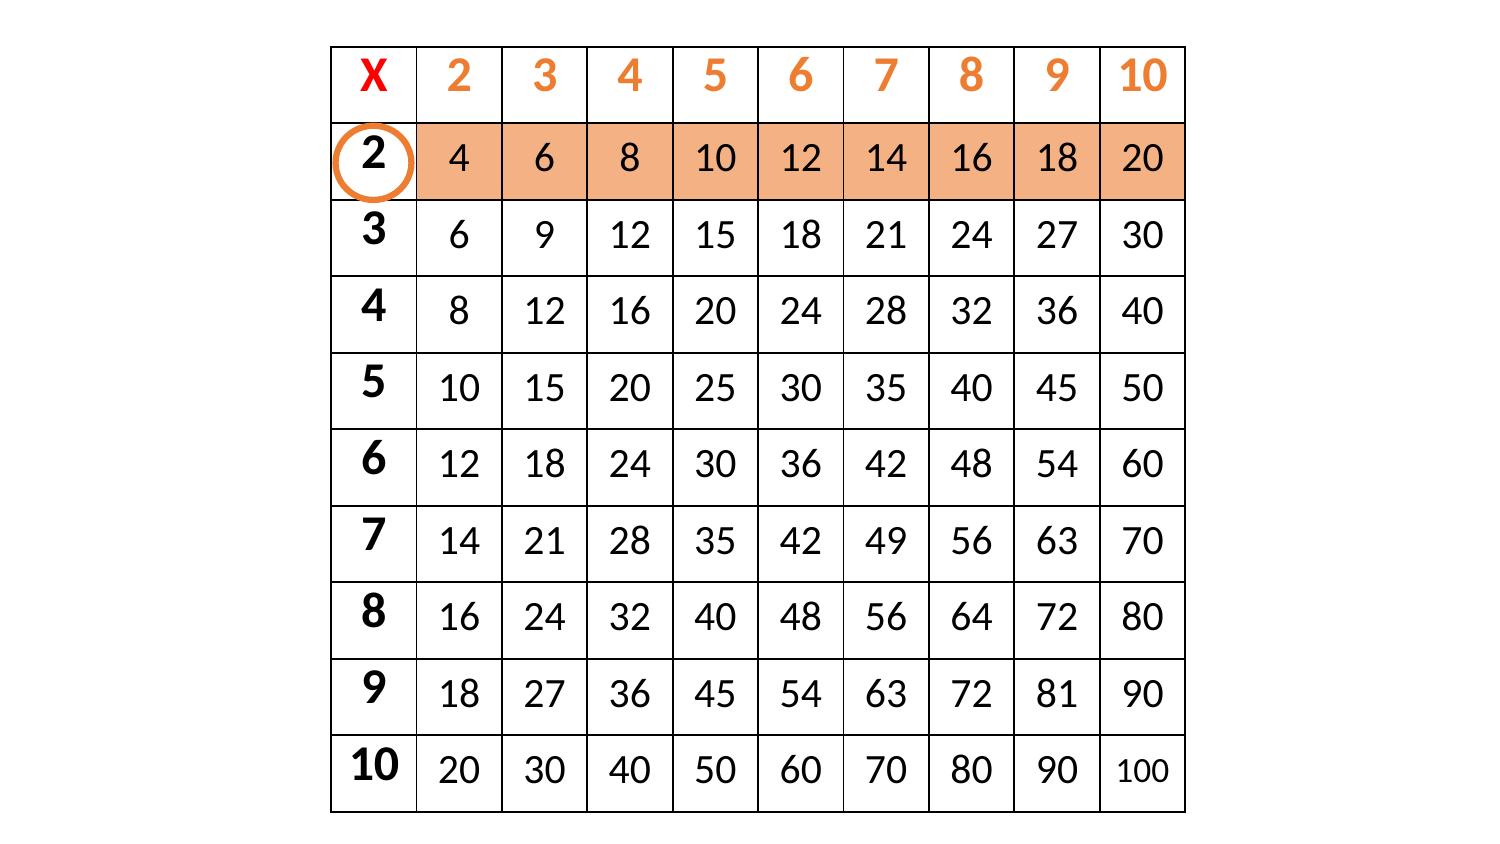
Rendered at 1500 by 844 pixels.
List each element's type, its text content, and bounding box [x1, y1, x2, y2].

table_cell 10 [417, 354, 501, 428]
table_cell 2 [379, 124, 416, 199]
table_header 4 [588, 48, 672, 122]
table_cell 30 [1101, 201, 1184, 275]
table_cell 8 [588, 124, 672, 199]
table_cell 6 [417, 201, 501, 275]
table_cell 4 [417, 124, 501, 199]
table_cell 10 [674, 124, 757, 199]
table_cell 70 [844, 736, 928, 811]
table_cell 12 [503, 277, 586, 352]
table_cell 28 [588, 507, 672, 581]
table_cell 10 [332, 736, 416, 811]
table_cell 40 [930, 354, 1013, 428]
table_cell 27 [503, 660, 586, 734]
table_cell 80 [1101, 583, 1184, 658]
table_cell 9 [503, 201, 586, 275]
table_cell 45 [1015, 354, 1099, 428]
table_header 10 [1101, 48, 1184, 122]
table_cell 25 [674, 354, 757, 428]
table_cell 63 [1015, 507, 1099, 581]
table_cell 20 [674, 277, 757, 352]
table_header X [332, 48, 416, 122]
table_cell 6 [503, 124, 586, 199]
table_cell 50 [1101, 354, 1184, 428]
table_cell 72 [930, 660, 1013, 734]
table_cell 40 [588, 736, 672, 811]
table_cell 100 [1101, 736, 1184, 811]
table_cell 35 [844, 354, 928, 428]
table_cell 4 [332, 277, 416, 352]
table_cell 36 [759, 430, 843, 505]
table_cell 16 [930, 124, 1013, 199]
table_cell 15 [674, 201, 757, 275]
table_cell 18 [417, 660, 501, 734]
table_cell 20 [1101, 124, 1184, 199]
table_cell 24 [930, 201, 1013, 275]
table_cell 18 [759, 201, 843, 275]
table_cell 48 [930, 430, 1013, 505]
table_header 5 [674, 48, 757, 122]
table_cell 80 [930, 736, 1013, 811]
table_cell 60 [759, 736, 843, 811]
table_header 2 [417, 48, 501, 122]
table_cell 18 [1015, 124, 1099, 199]
text_box [334, 124, 413, 201]
table_cell 35 [674, 507, 757, 581]
table_cell 8 [332, 583, 416, 658]
table_cell 12 [417, 430, 501, 505]
table_header 3 [503, 48, 586, 122]
table_cell 3 [332, 201, 416, 275]
table_cell 42 [844, 430, 928, 505]
table_cell 24 [759, 277, 843, 352]
table_cell 7 [332, 507, 416, 581]
table_cell 20 [588, 354, 672, 428]
table_cell 70 [1101, 507, 1184, 581]
table_cell 14 [417, 507, 501, 581]
table_header 8 [930, 48, 1013, 122]
table_cell 64 [930, 583, 1013, 658]
table_cell 28 [844, 277, 928, 352]
table_cell 30 [503, 736, 586, 811]
table_cell 6 [332, 430, 416, 505]
table_cell 21 [503, 507, 586, 581]
table_header 7 [844, 48, 928, 122]
table_cell 2 [332, 124, 368, 199]
table_header 9 [1015, 48, 1099, 122]
table_cell 81 [1015, 660, 1099, 734]
table_cell 24 [588, 430, 672, 505]
table_cell 32 [930, 277, 1013, 352]
table_cell 49 [844, 507, 928, 581]
table_cell 30 [759, 354, 843, 428]
table_header 6 [759, 48, 843, 122]
table_cell 54 [1015, 430, 1099, 505]
table_cell 63 [844, 660, 928, 734]
table_cell 32 [588, 583, 672, 658]
table_cell 60 [1101, 430, 1184, 505]
table_cell 15 [503, 354, 586, 428]
table_cell 16 [417, 583, 501, 658]
table_cell 14 [844, 124, 928, 199]
table_cell 21 [844, 201, 928, 275]
table_cell 27 [1015, 201, 1099, 275]
table_cell 56 [930, 507, 1013, 581]
table_cell 20 [417, 736, 501, 811]
table_cell 90 [1015, 736, 1099, 811]
table_cell 12 [588, 201, 672, 275]
table_cell 30 [674, 430, 757, 505]
table_cell 48 [759, 583, 843, 658]
table_cell 42 [759, 507, 843, 581]
table_cell 16 [588, 277, 672, 352]
table_cell 40 [1101, 277, 1184, 352]
table_cell 9 [332, 660, 416, 734]
table_cell 40 [674, 583, 757, 658]
table_cell 45 [674, 660, 757, 734]
table_cell 90 [1101, 660, 1184, 734]
table_cell 12 [759, 124, 843, 199]
table_cell 72 [1015, 583, 1099, 658]
table_cell 36 [1015, 277, 1099, 352]
table_cell 18 [503, 430, 586, 505]
table_cell 54 [759, 660, 843, 734]
table_cell 56 [844, 583, 928, 658]
table_cell 8 [417, 277, 501, 352]
table_cell 36 [588, 660, 672, 734]
table_cell 50 [674, 736, 757, 811]
table_cell 24 [503, 583, 586, 658]
table_cell 5 [332, 354, 416, 428]
